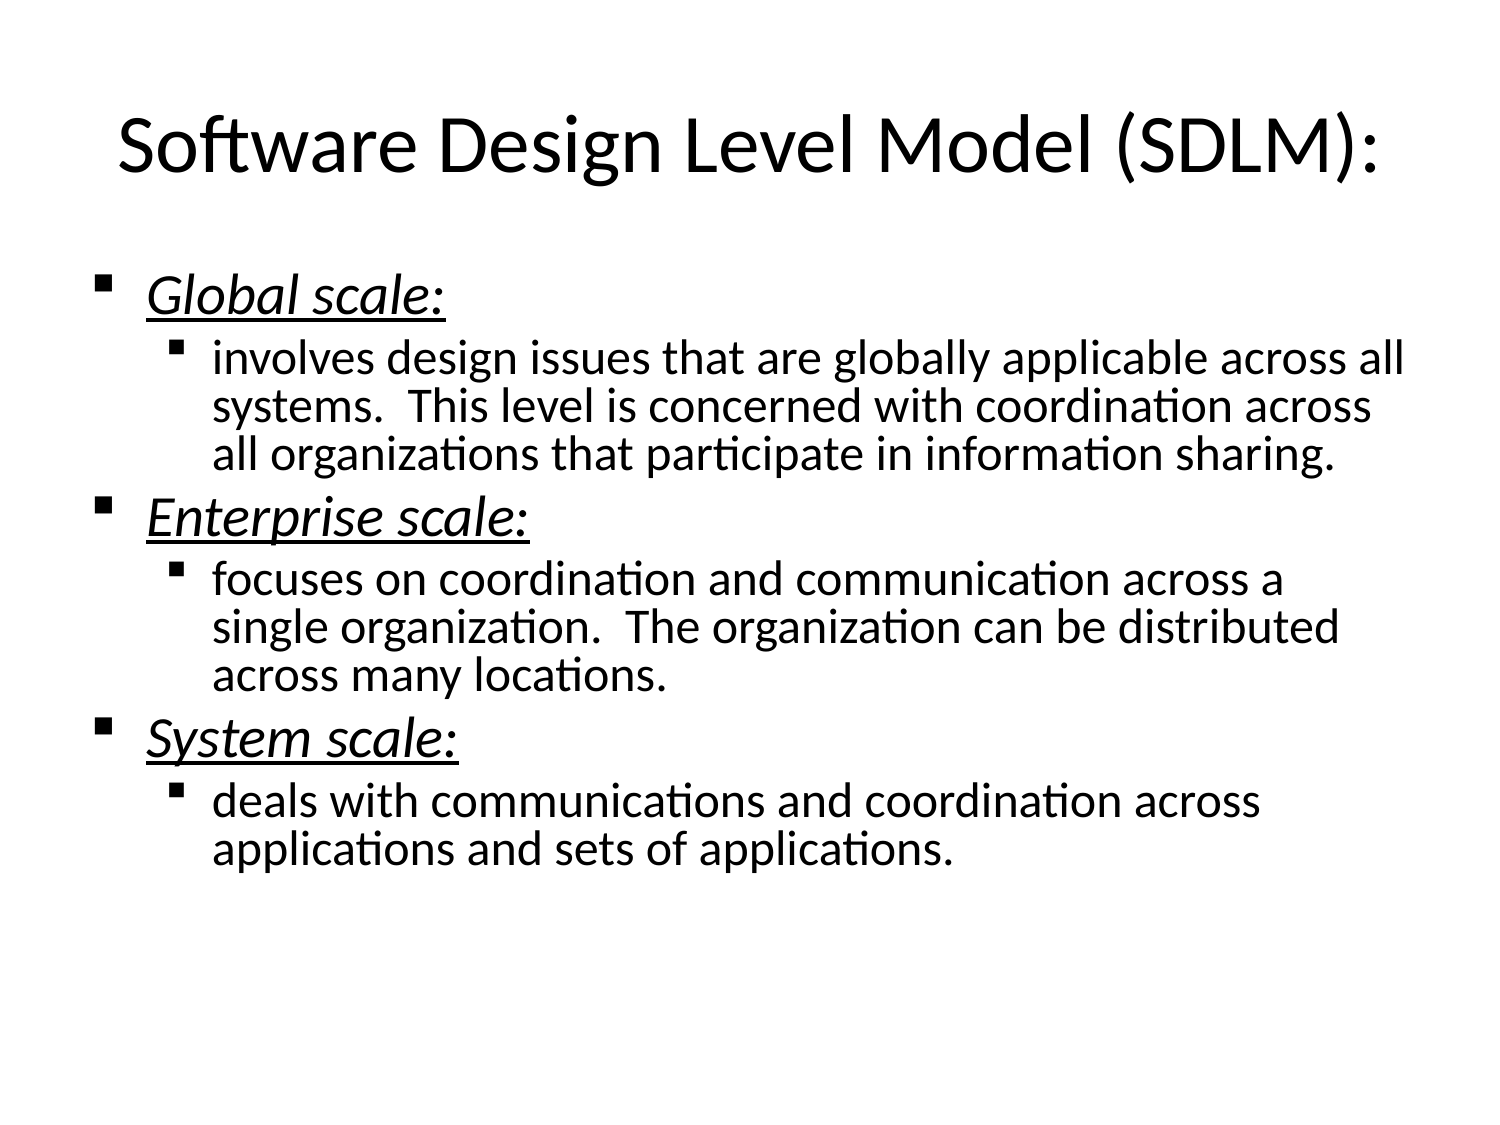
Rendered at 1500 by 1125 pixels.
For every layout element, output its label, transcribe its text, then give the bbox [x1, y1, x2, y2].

list Global scale: involves design issues that are globally applicable across all systems. This level is concerned with coordination across all organizations that participate in information sharing. Enterprise scale: focuses on coordination and communication across a single organization. The organization can be distributed across many locations. System scale: deals with communications and coordination across applications and sets of applications. [75, 262, 1425, 1005]
title Software Design Level Model (SDLM): [75, 45, 1425, 233]
